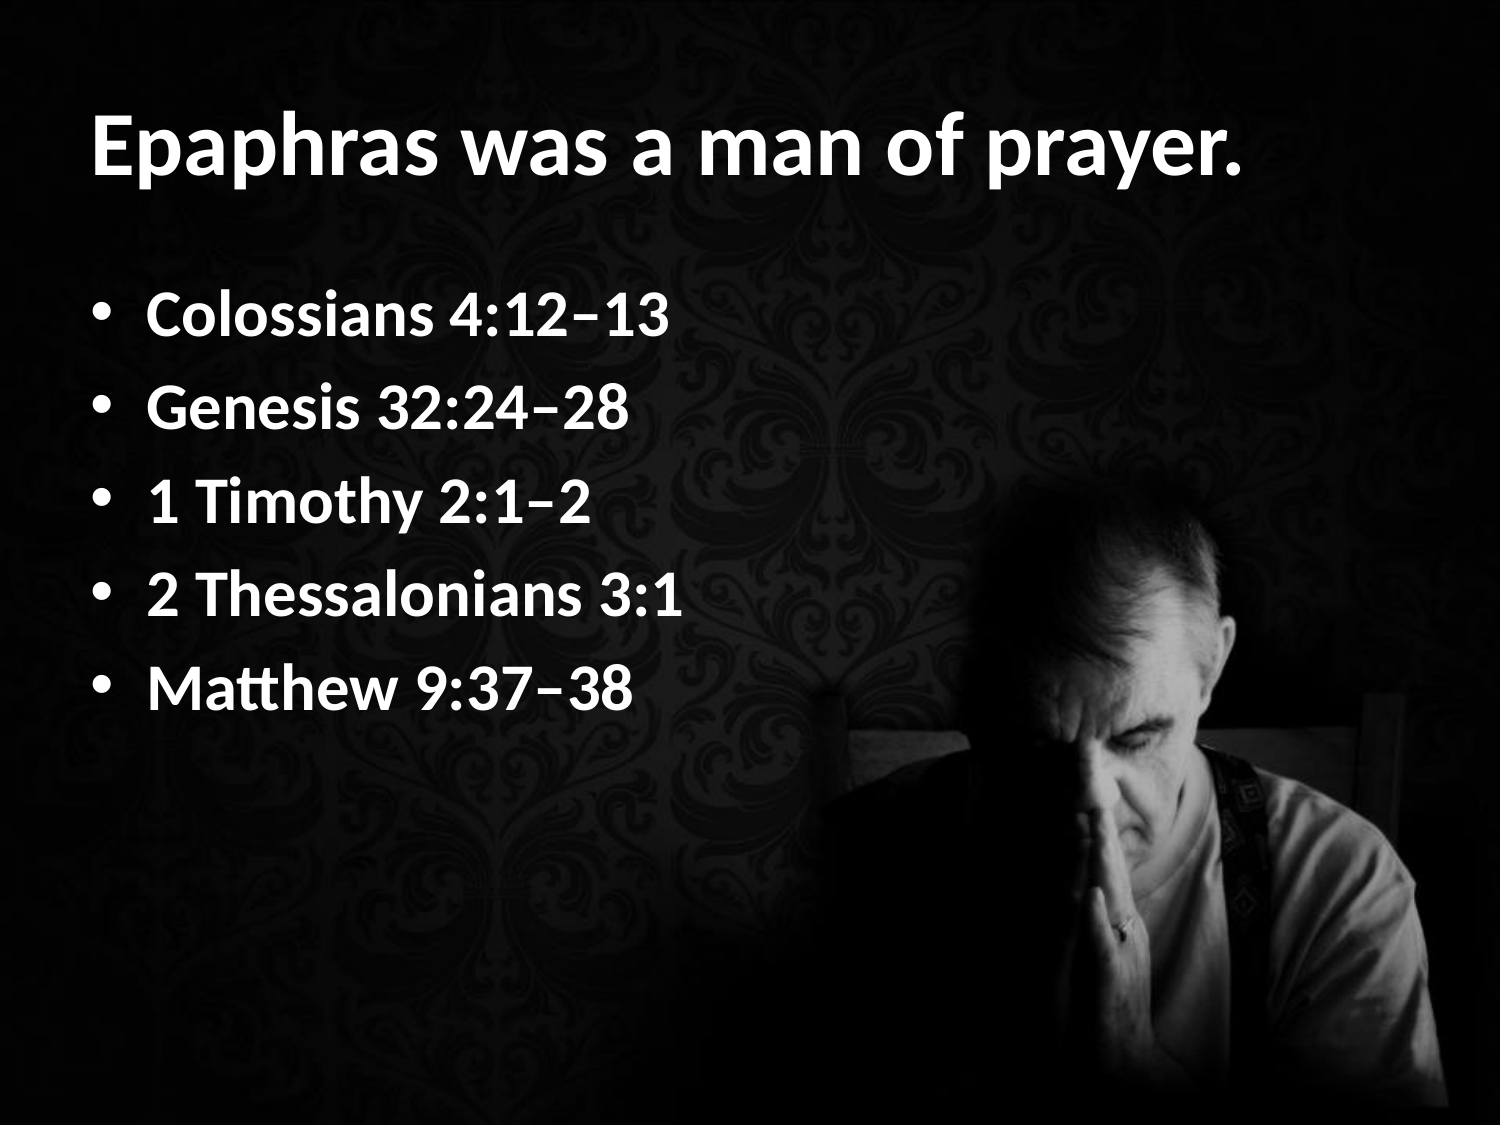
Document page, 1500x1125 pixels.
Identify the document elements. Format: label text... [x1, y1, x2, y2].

list Colossians 4:12–13 Genesis 32:24–28 1 Timothy 2:1–2 2 Thessalonians 3:1 Matthew 9:37–38 [75, 262, 1425, 1005]
title Epaphras was a man of prayer. [75, 45, 1425, 233]
picture [0, 0, 1500, 1125]
